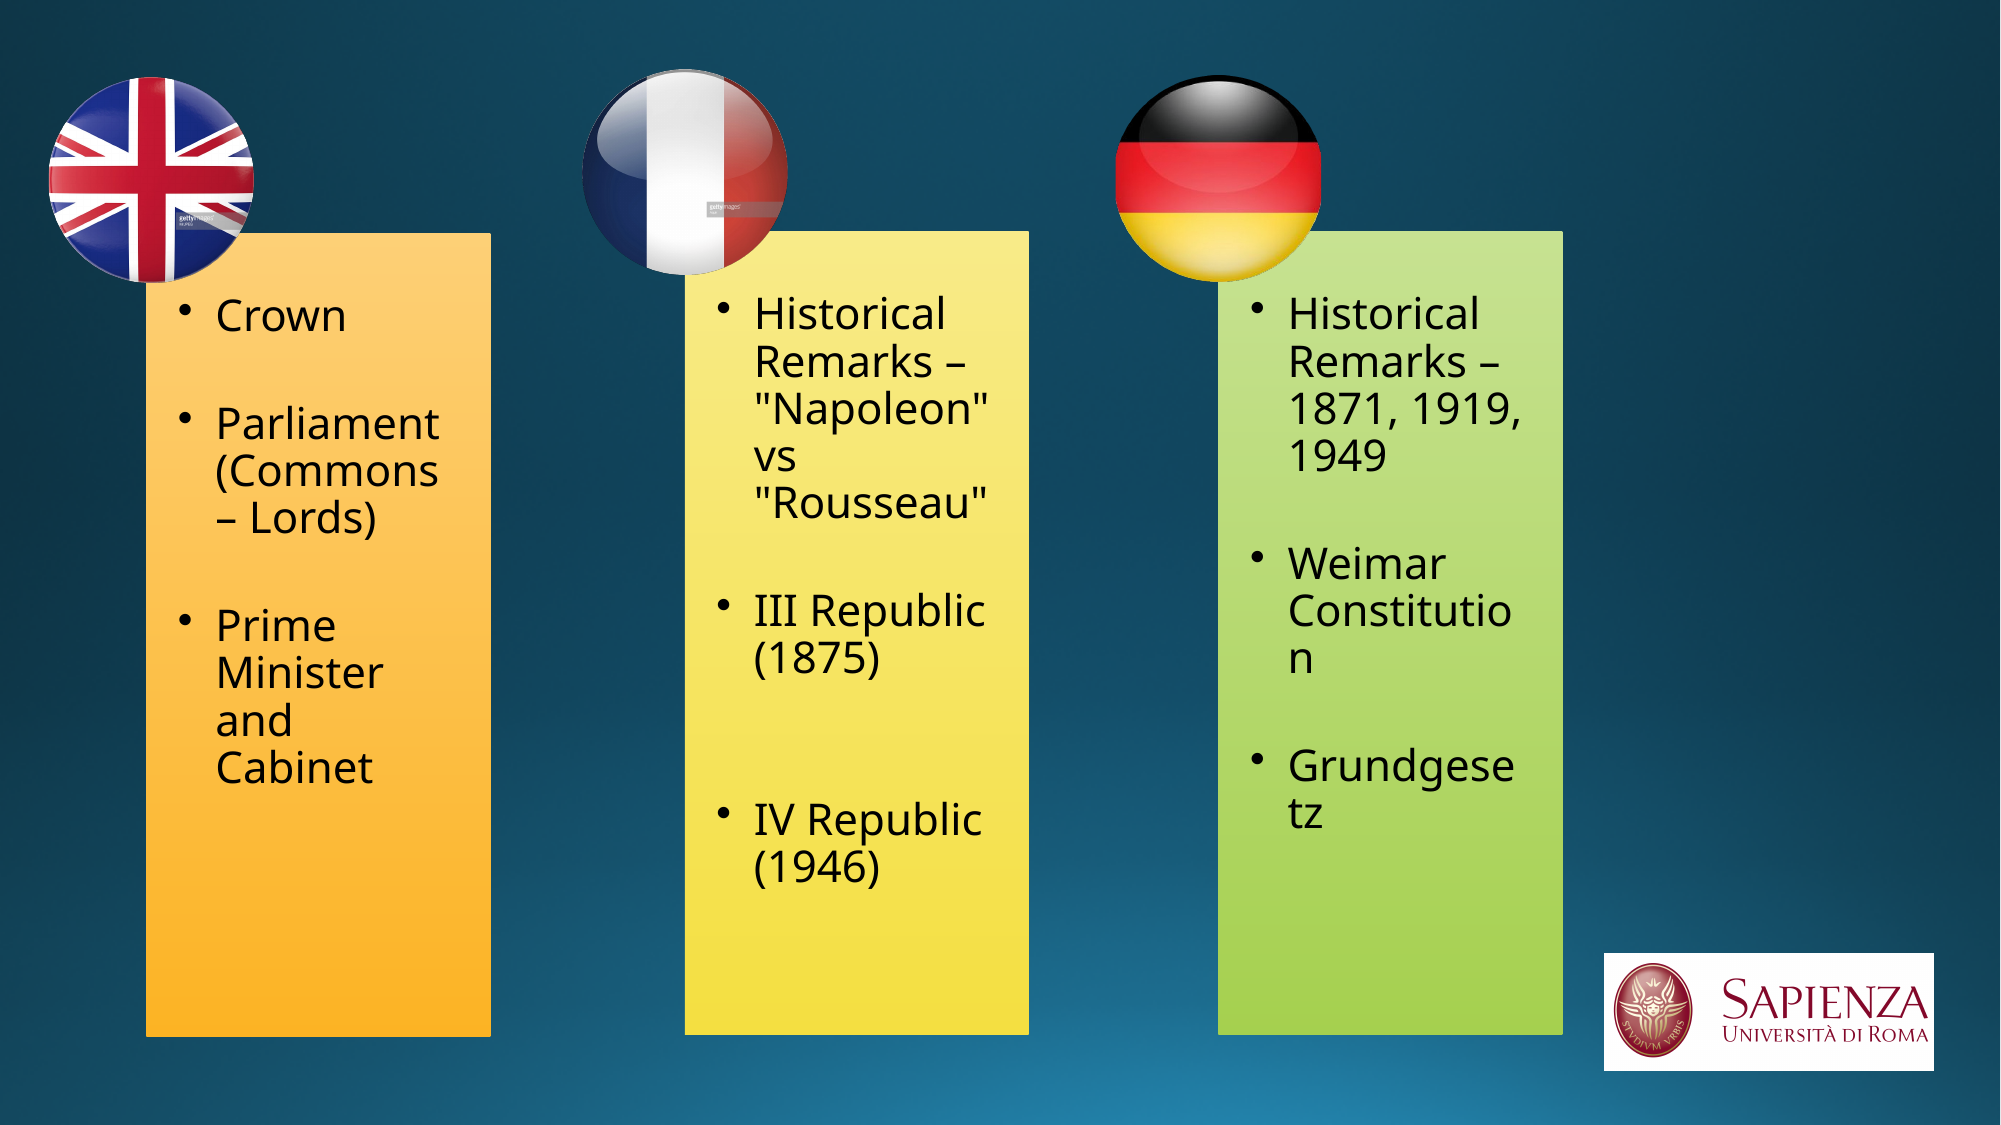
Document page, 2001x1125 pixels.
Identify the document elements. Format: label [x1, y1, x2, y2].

text_box [53, 55, 1558, 1086]
picture [0, 0, 2001, 1125]
